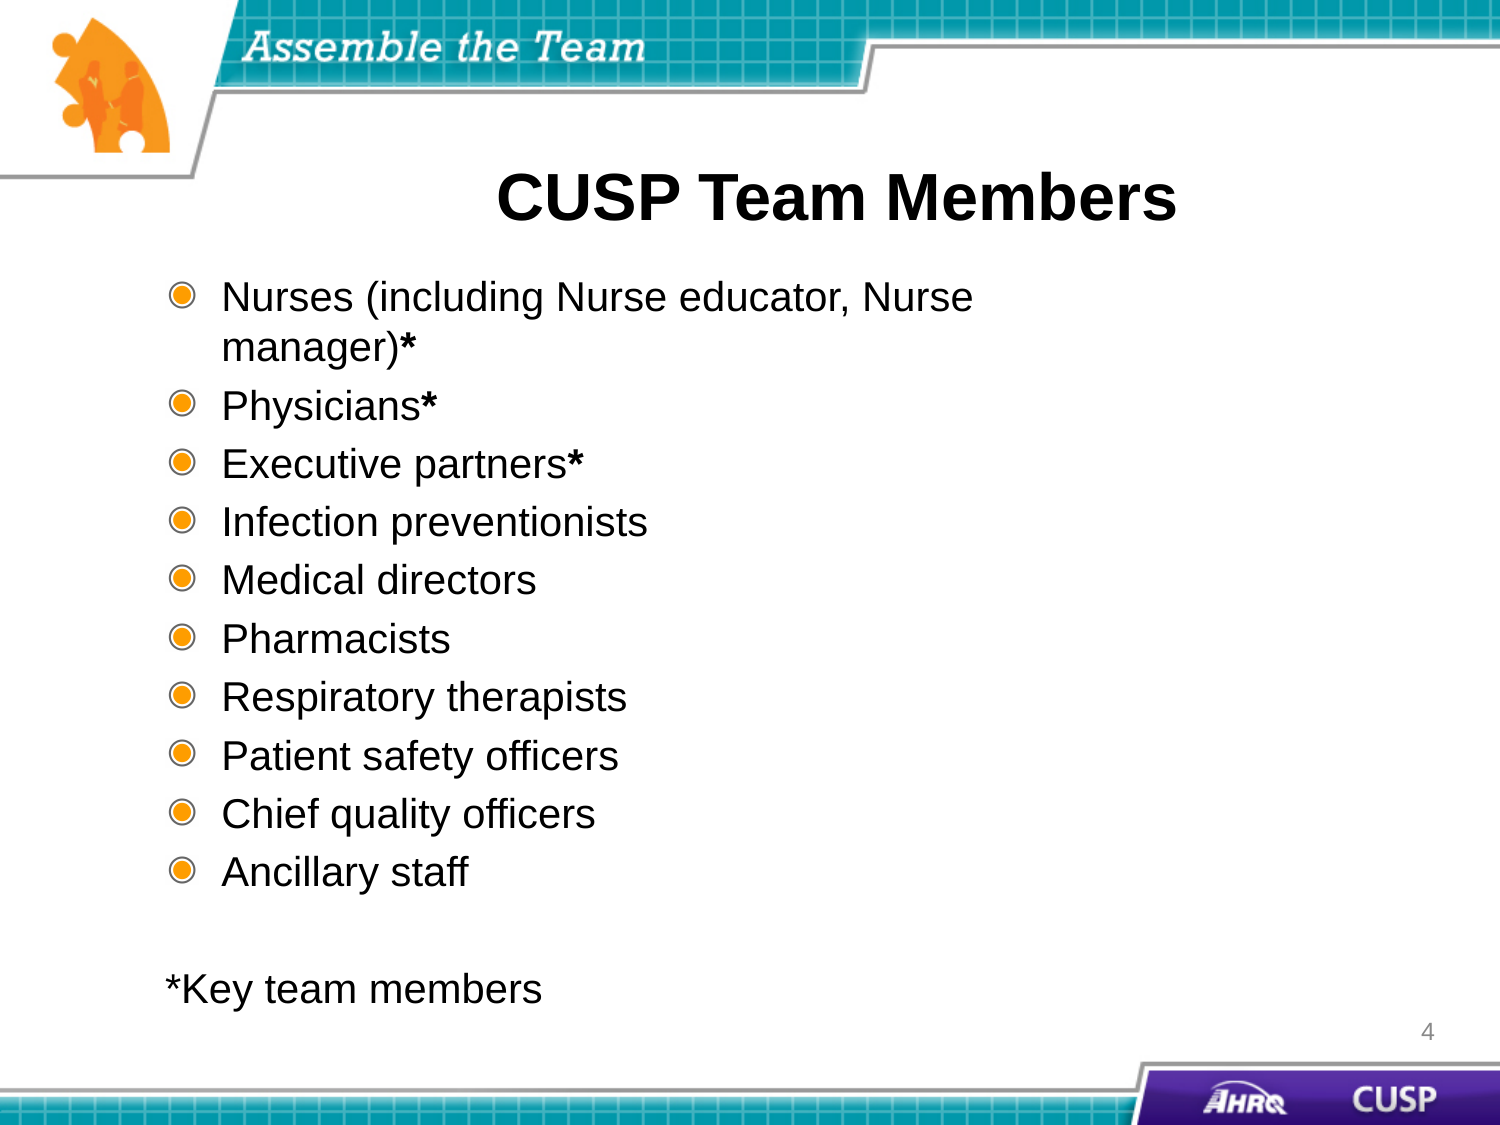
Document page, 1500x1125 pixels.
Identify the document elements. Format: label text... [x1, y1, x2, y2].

picture [165, 505, 199, 535]
picture [165, 447, 199, 477]
list Nurses (including Nurse educator, Nurse manager)* Physicians* Executive partners* Infection preventionists Medical directors Pharmacists Respiratory therapists Patient safety officers Chief quality officers Ancillary staff *Key team members [149, 262, 1063, 1013]
picture [165, 797, 199, 827]
picture [165, 622, 199, 652]
picture [165, 855, 199, 885]
picture [165, 280, 199, 310]
picture [165, 563, 199, 593]
picture [165, 680, 199, 710]
slide_number 4 [1100, 999, 1450, 1060]
picture [165, 738, 199, 768]
picture [0, 0, 1500, 1125]
picture [165, 388, 199, 418]
title CUSP Team Members [162, 99, 1500, 288]
